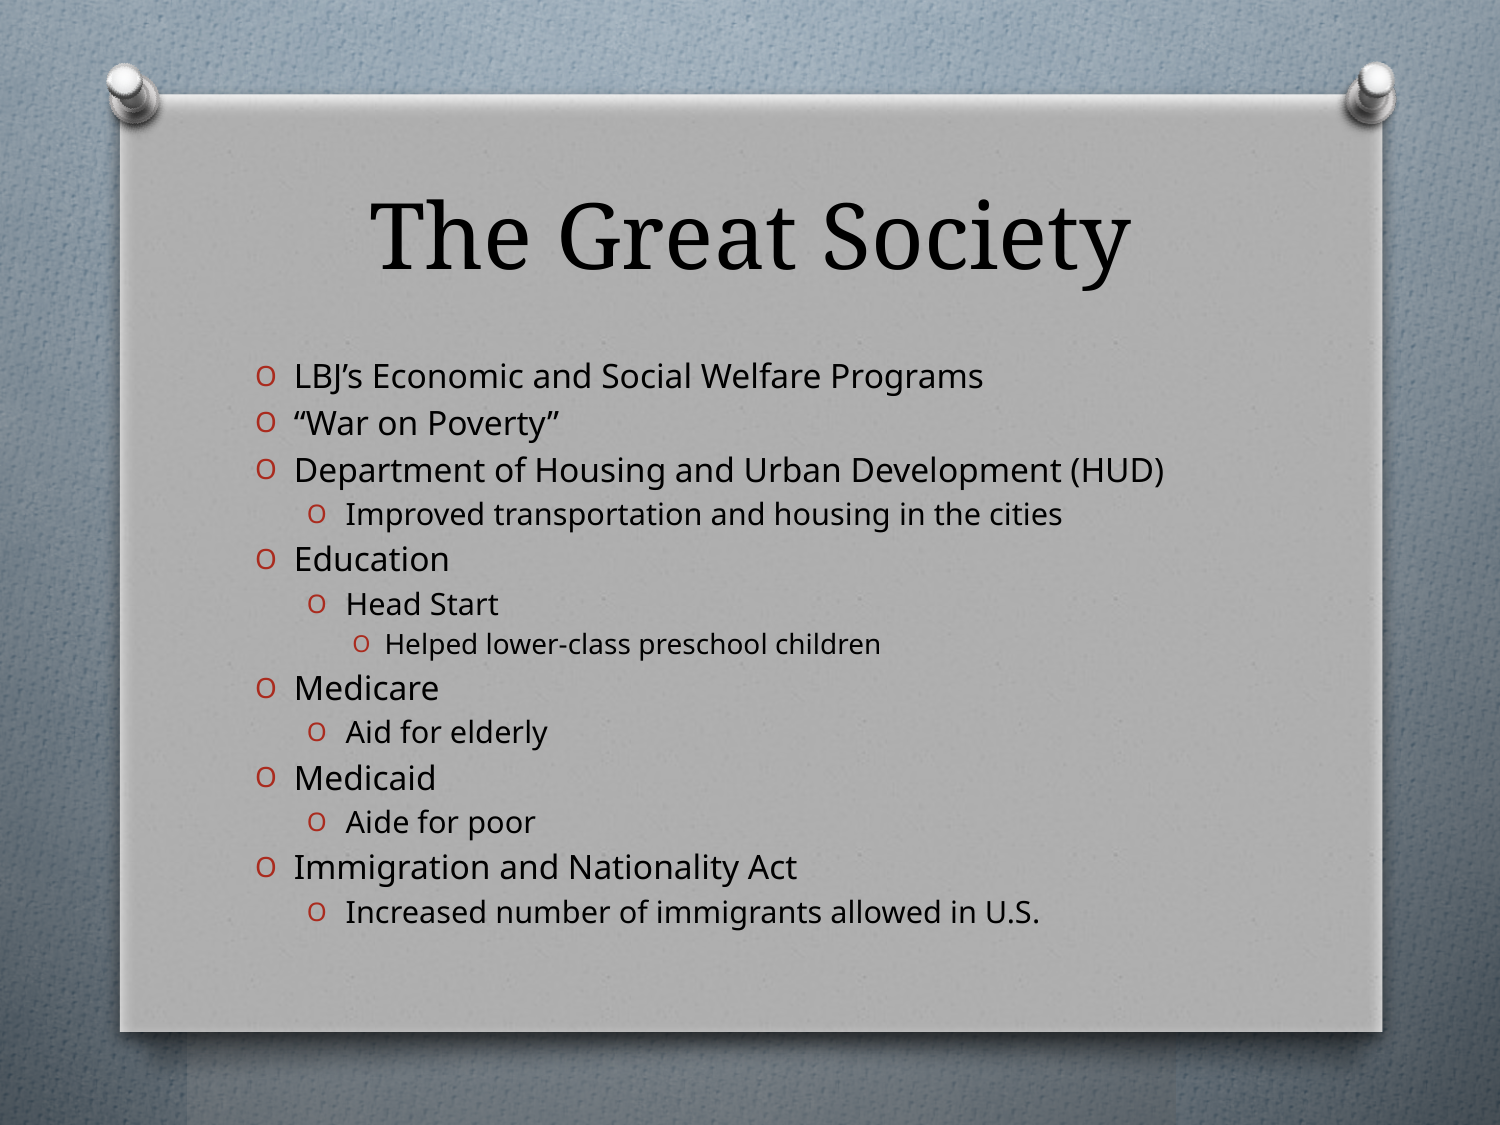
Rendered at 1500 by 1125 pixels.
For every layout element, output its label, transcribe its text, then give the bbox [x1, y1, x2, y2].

picture [75, 29, 198, 153]
list LBJ’s Economic and Social Welfare Programs “War on Poverty” Department of Housing and Urban Development (HUD) Improved transportation and housing in the cities Education Head Start Helped lower-class preschool children Medicare Aid for elderly Medicaid Aide for poor Immigration and Nationality Act Increased number of immigrants allowed in U.S. [240, 347, 1257, 939]
picture [1317, 35, 1439, 156]
title The Great Society [179, 134, 1323, 332]
